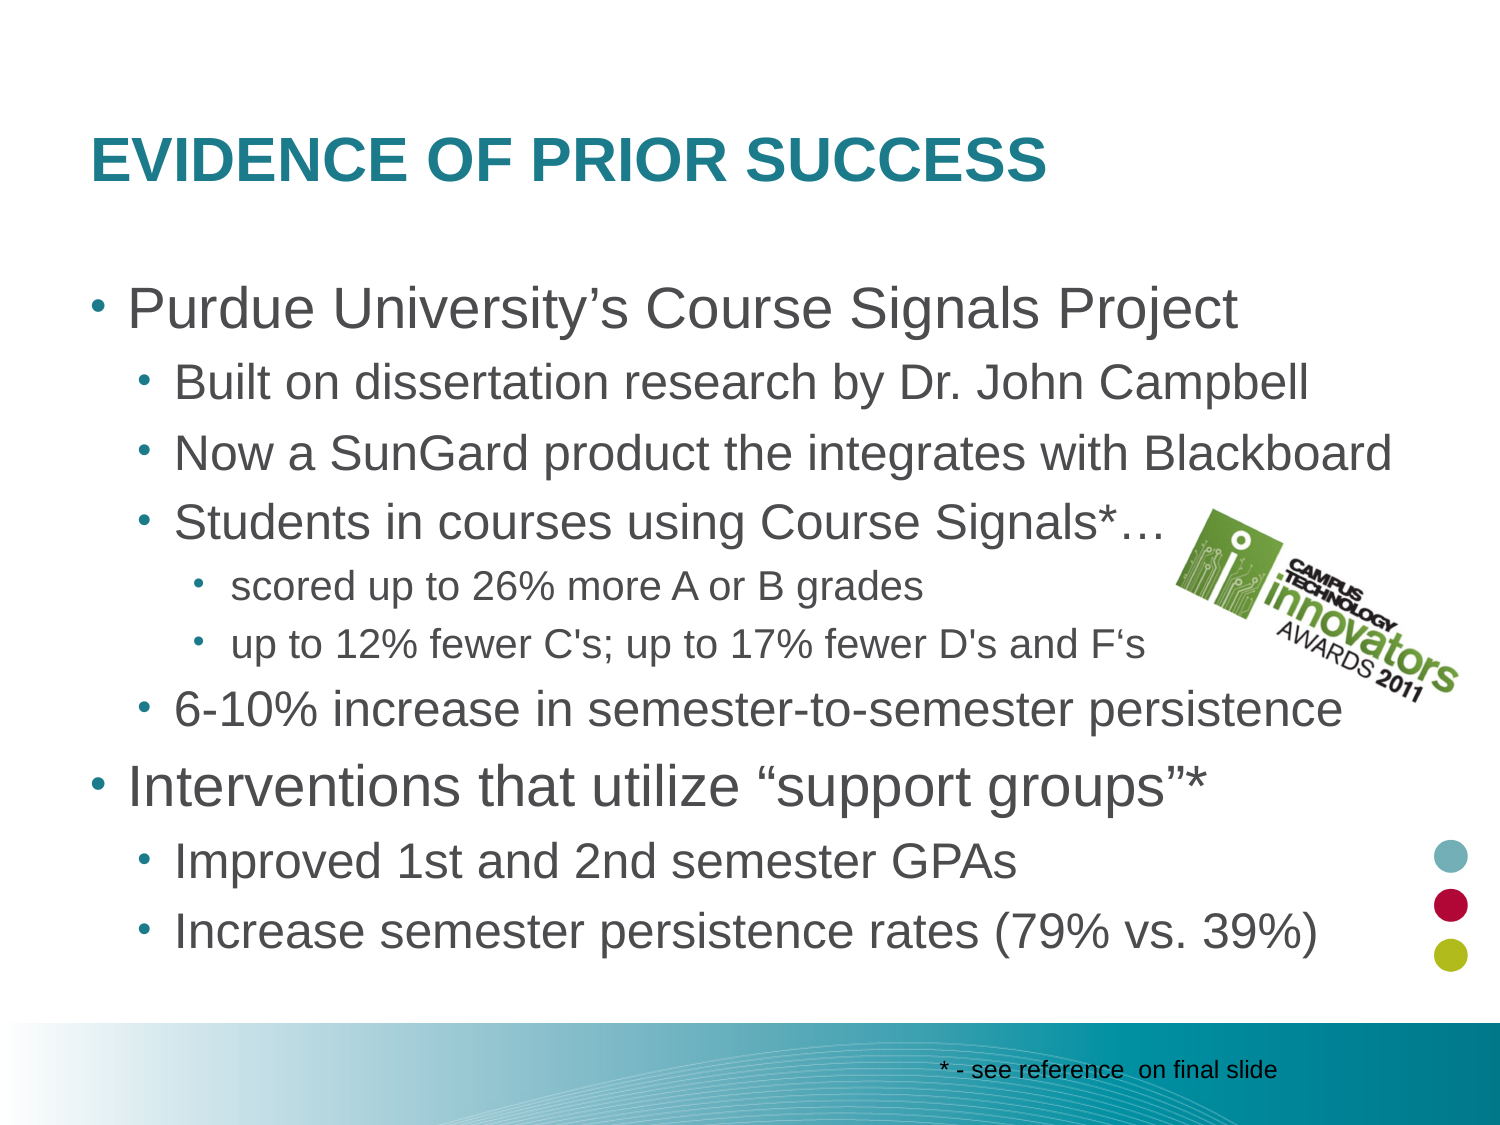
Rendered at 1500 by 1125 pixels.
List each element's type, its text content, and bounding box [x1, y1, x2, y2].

list Purdue University’s Course Signals Project Built on dissertation research by Dr. John Campbell Now a SunGard product the integrates with Blackboard Students in courses using Course Signals*… scored up to 26% more A or B grades up to 12% fewer C's; up to 17% fewer D's and F‘s 6-10% increase in semester-to-semester persistence Interventions that utilize “support groups”* Improved 1st and 2nd semester GPAs Increase semester persistence rates (79% vs. 39%) [74, 262, 1451, 1006]
text_box * - see reference on final slide [924, 1046, 1351, 1091]
picture [0, 1023, 1500, 1125]
title Evidence of Prior success [75, 62, 1450, 250]
picture [1451, 835, 1469, 979]
picture [1171, 504, 1479, 718]
